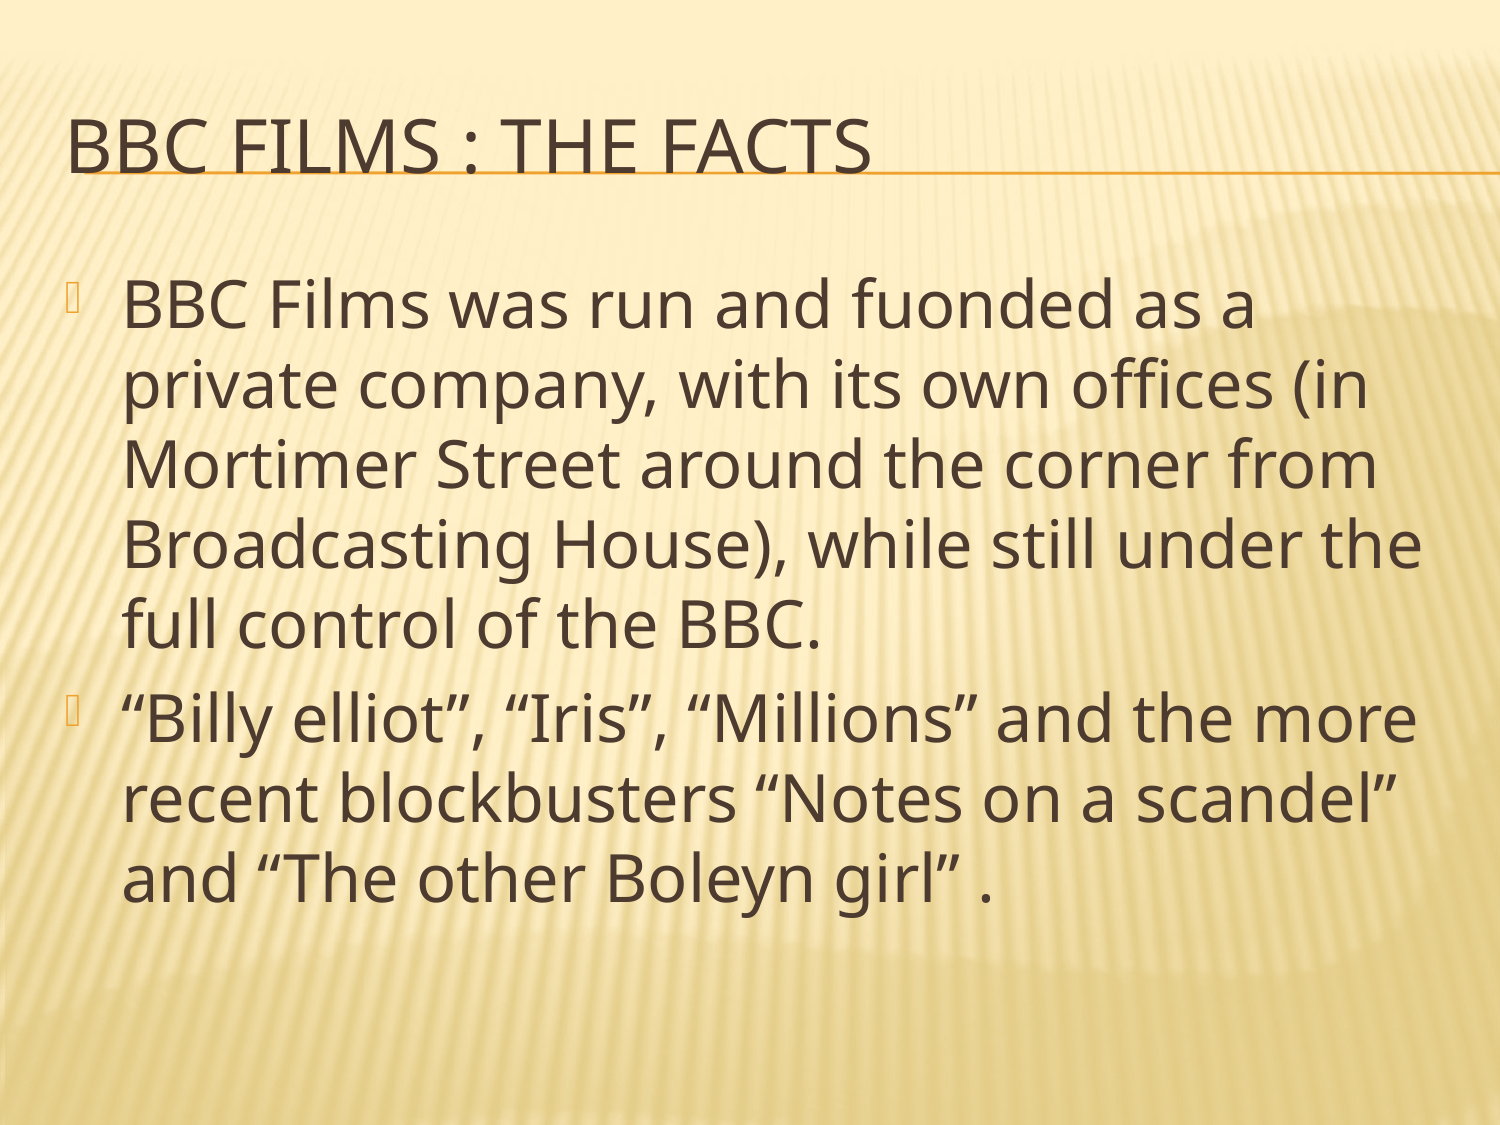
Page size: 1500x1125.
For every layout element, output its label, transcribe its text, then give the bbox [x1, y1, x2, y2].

title Bbc films : the facts [50, 75, 1475, 213]
list BBC Films was run and fuonded as a private company, with its own offices (in Mortimer Street around the corner from Broadcasting House), while still under the full control of the BBC. “Billy elliot”, “Iris”, “Millions” and the more recent blockbusters “Notes on a scandel” and “The other Boleyn girl” . [50, 254, 1475, 998]
